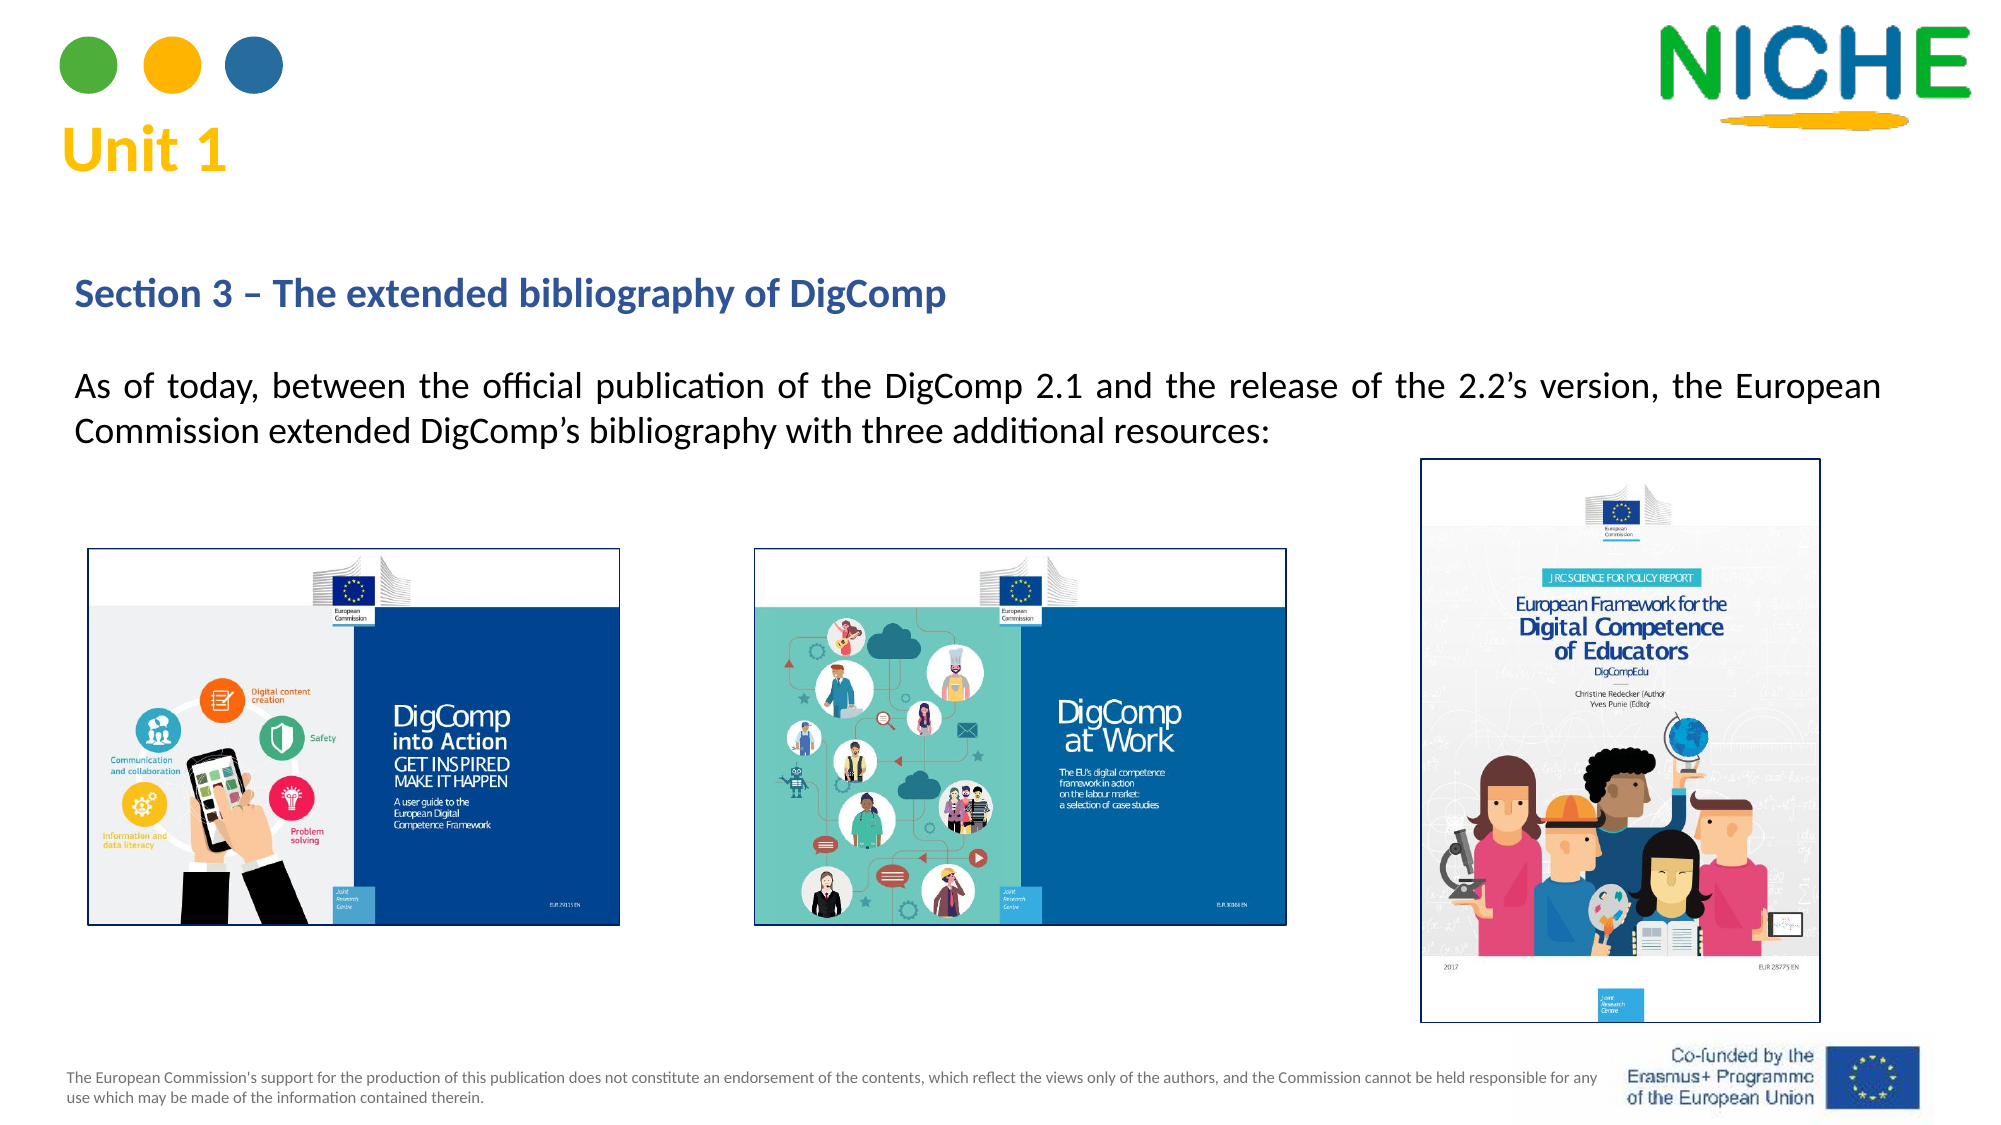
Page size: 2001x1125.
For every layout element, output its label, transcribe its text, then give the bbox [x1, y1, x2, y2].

picture [88, 548, 619, 925]
text_box Section 3 – The extended bibliography of DigComp As of today, between the official publication of the DigComp 2.1 and the release of the 2.2’s version, the European Commission extended DigComp’s bibliography with three additional resources: [59, 258, 1900, 459]
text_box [59, 36, 284, 94]
picture [1509, 1031, 1934, 1125]
text_box The European Commission's support for the production of this publication does not constitute an endorsement of the contents, which reflect the views only of the authors, and the Commission cannot be held responsible for any use which may be made of the information contained therein. [51, 1059, 1504, 1115]
picture [1421, 459, 1820, 1023]
picture [1633, 0, 1998, 146]
text_box Unit 1 [46, 96, 299, 192]
picture [754, 548, 1286, 925]
